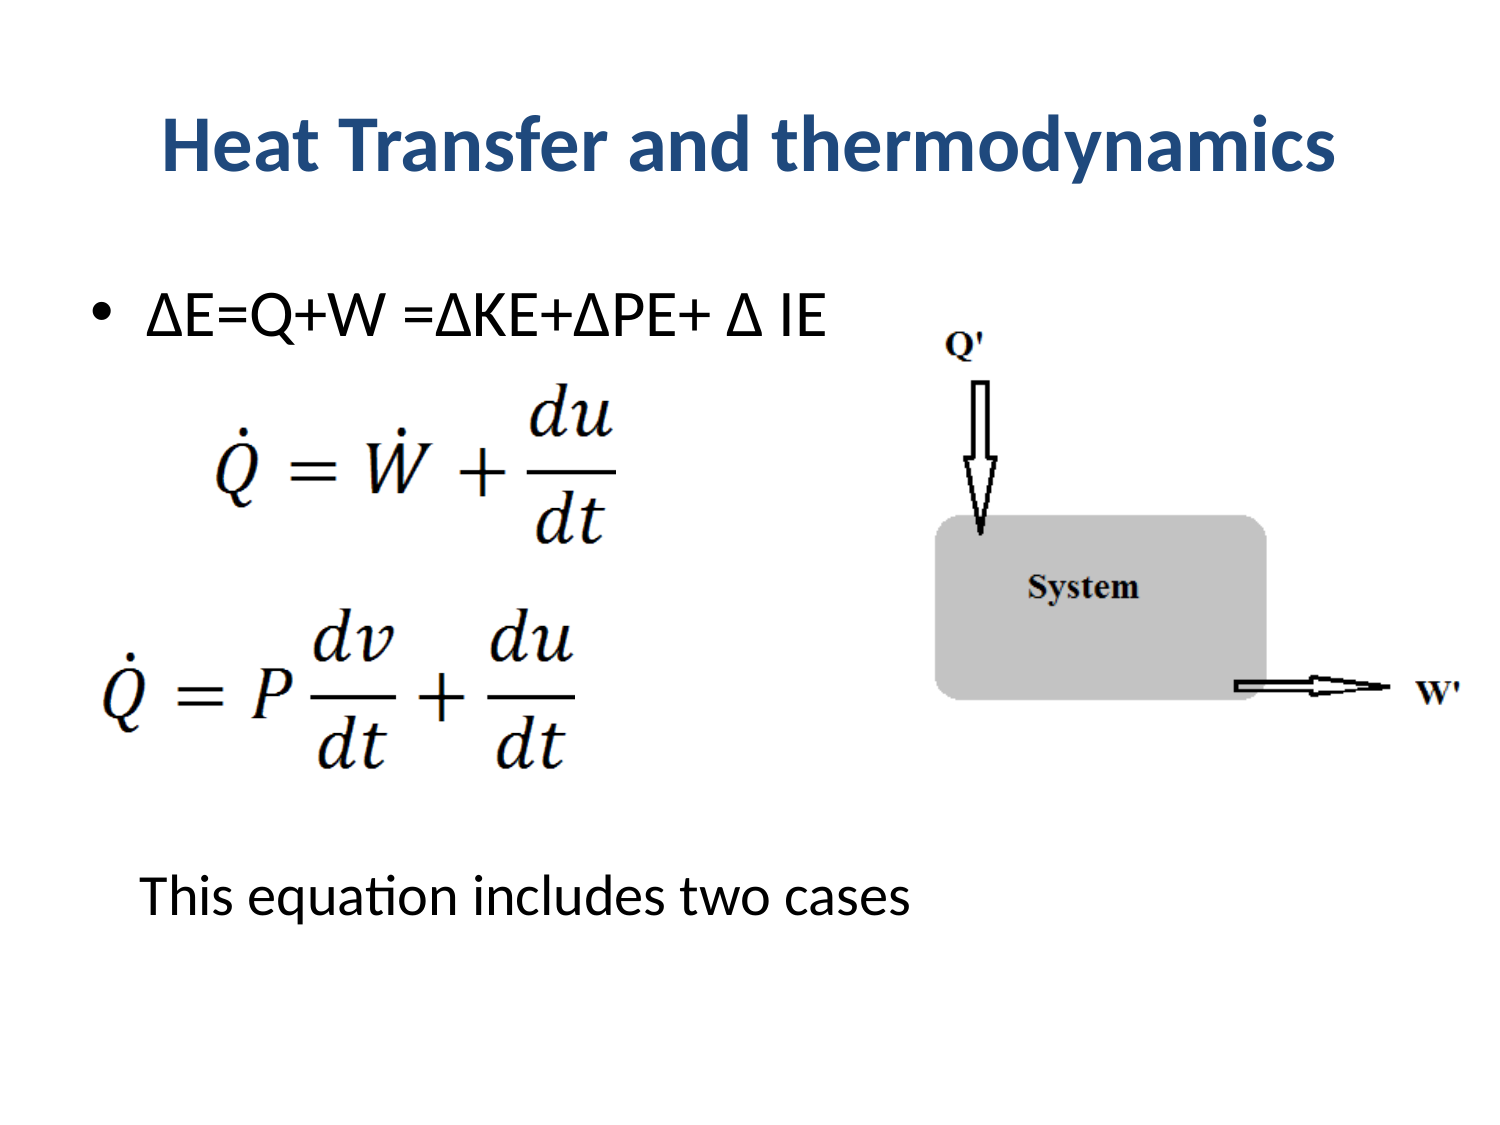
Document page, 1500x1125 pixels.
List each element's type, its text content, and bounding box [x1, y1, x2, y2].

title Heat Transfer and thermodynamics [75, 45, 1425, 233]
picture [904, 299, 1500, 785]
picture [212, 374, 616, 560]
text_box This equation includes two cases [125, 849, 988, 935]
list ∆E=Q+W =∆KE+∆PE+ ∆ IE [75, 262, 1325, 425]
picture [99, 599, 576, 785]
